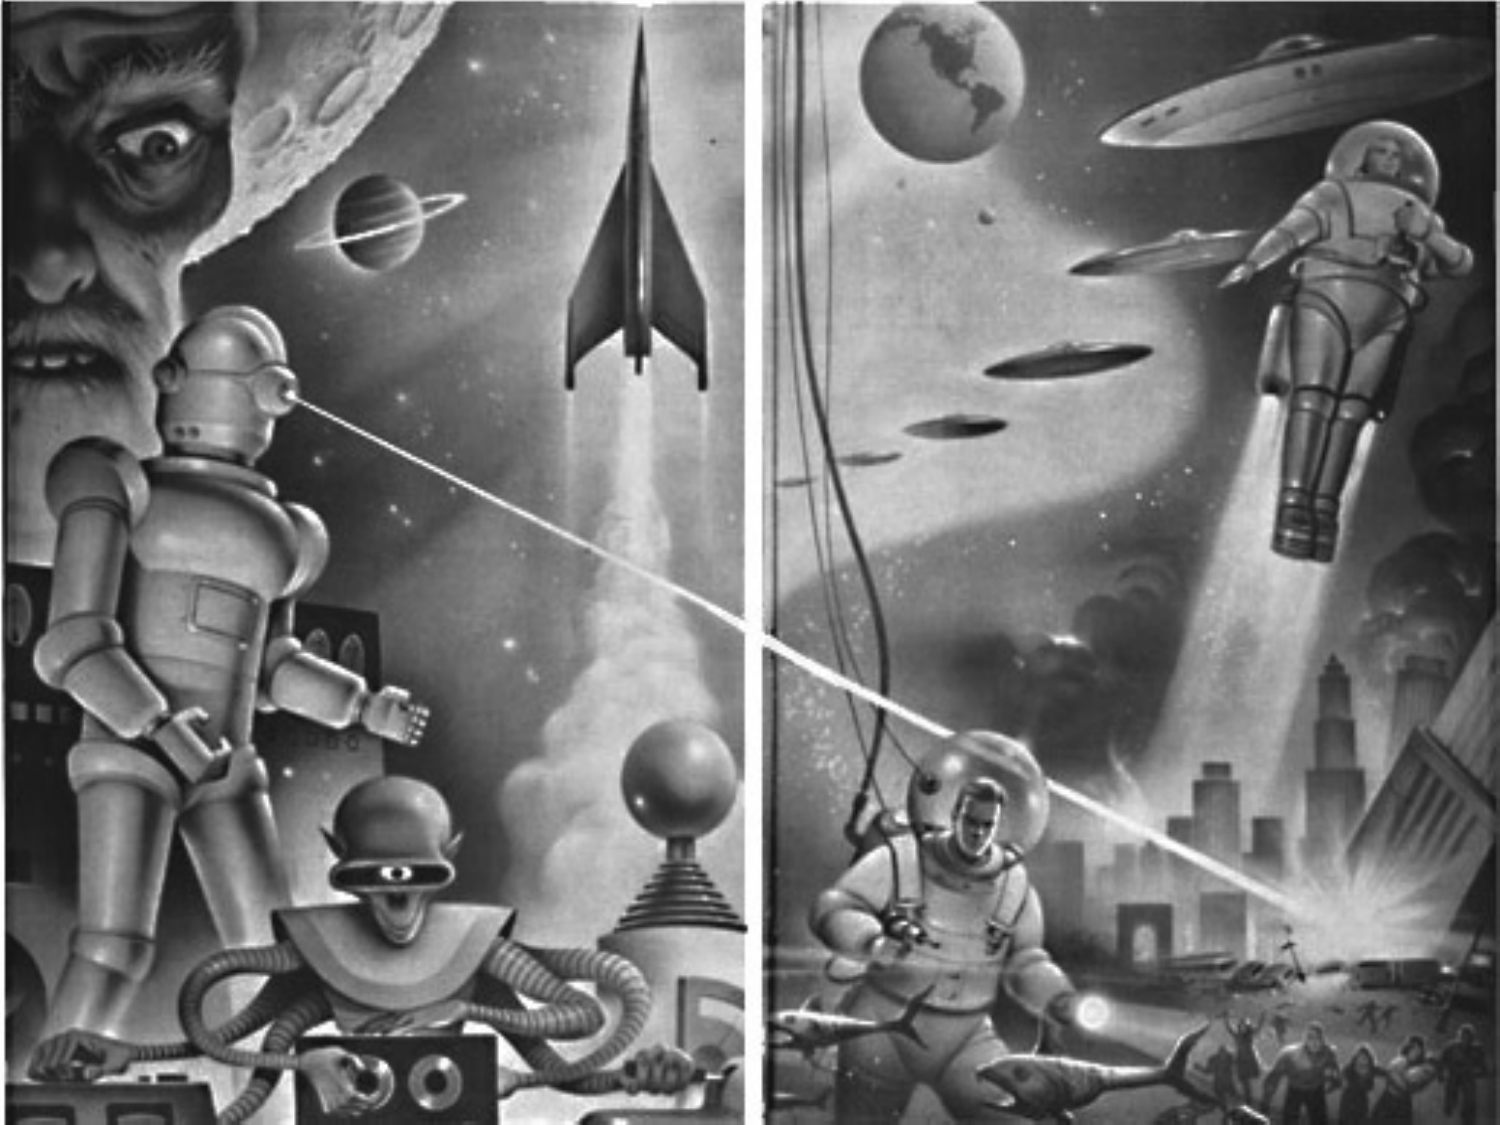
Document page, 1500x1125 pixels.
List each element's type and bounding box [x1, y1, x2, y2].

list [0, 0, 1500, 1125]
